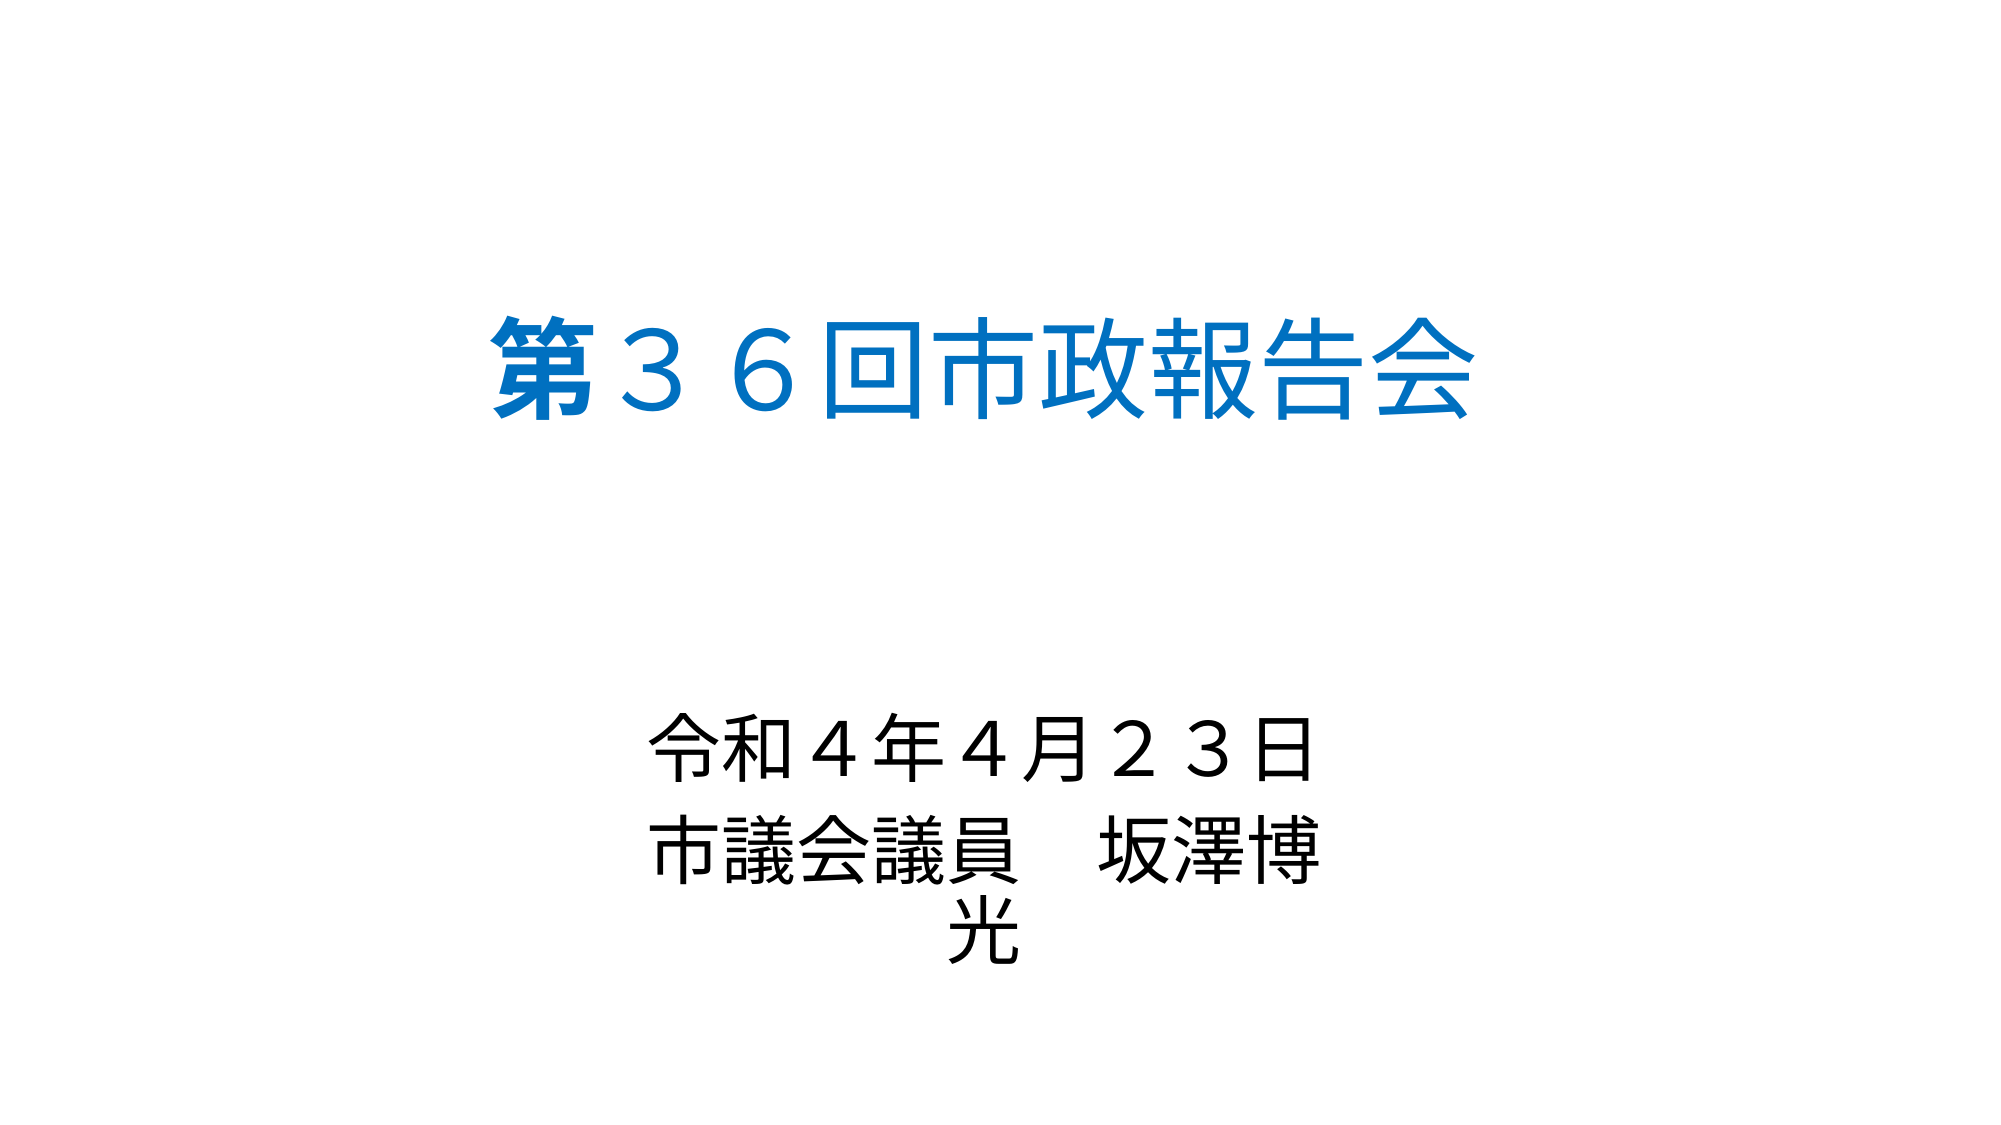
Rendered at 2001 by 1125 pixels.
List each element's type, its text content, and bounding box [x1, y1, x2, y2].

subtitle 令和４年４月２３日 市議会議員 坂澤博光 [605, 703, 1362, 952]
title 第３６回市政報告会 [433, 281, 1534, 442]
